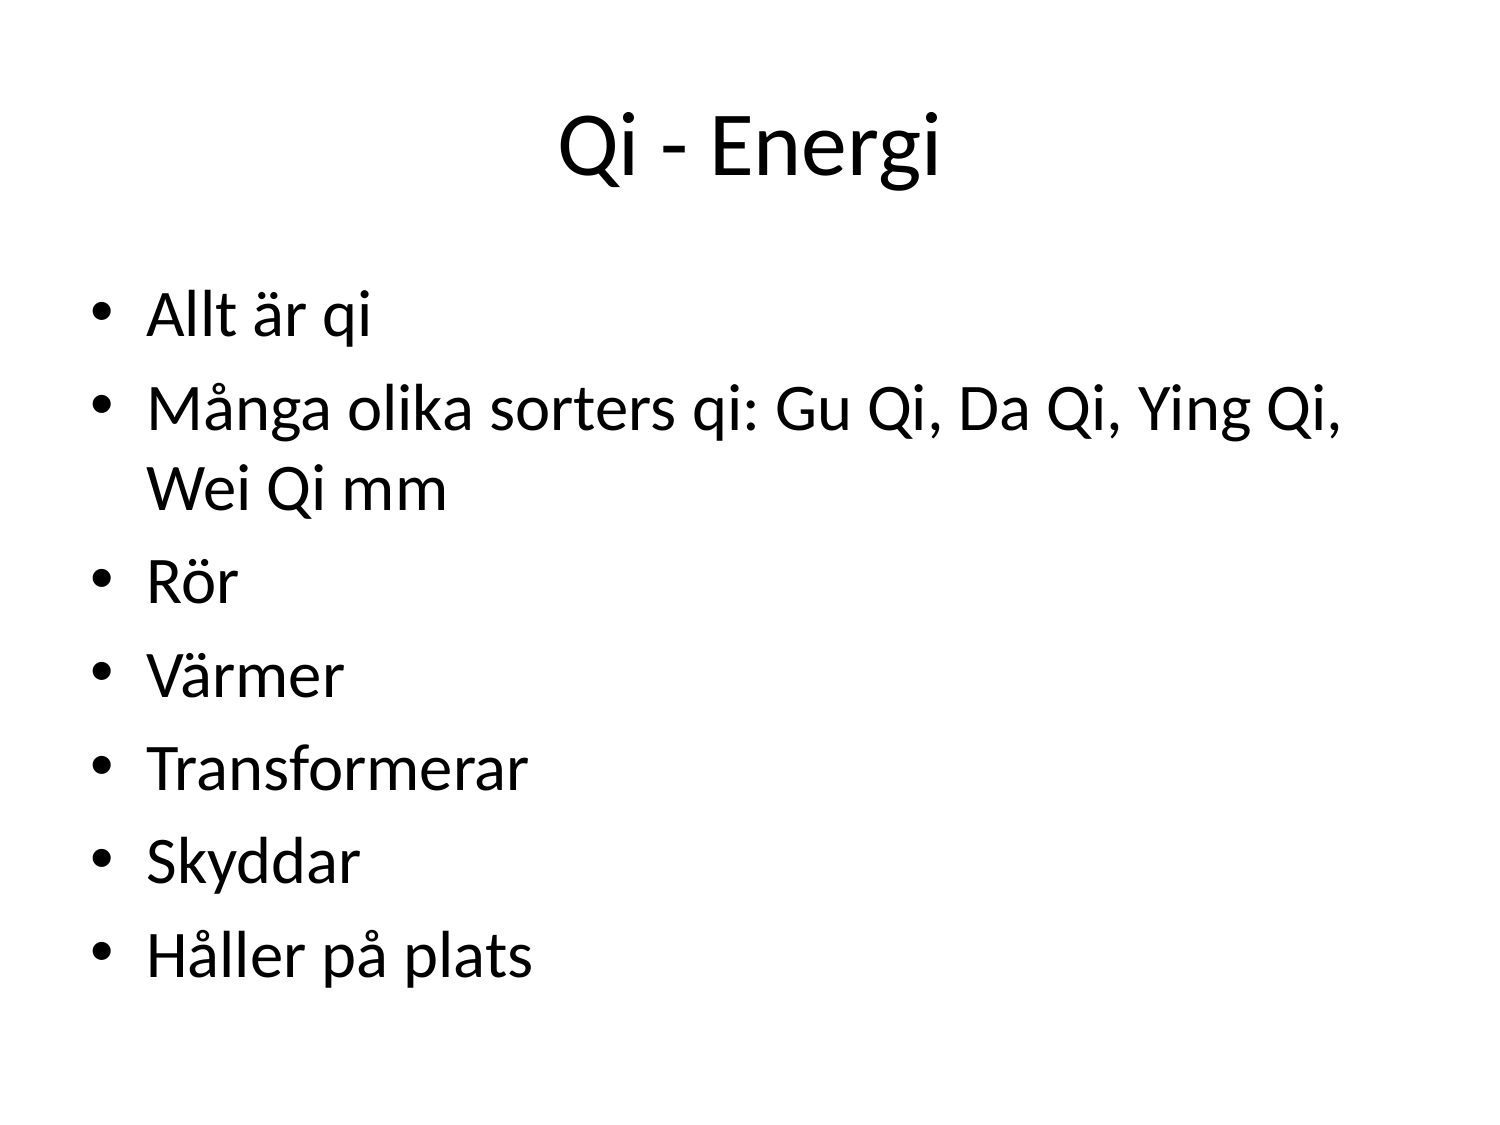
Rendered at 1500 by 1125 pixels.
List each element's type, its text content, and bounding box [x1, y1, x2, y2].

list Allt är qi Många olika sorters qi: Gu Qi, Da Qi, Ying Qi, Wei Qi mm Rör Värmer Transformerar Skyddar Håller på plats [75, 262, 1425, 1005]
title Qi - Energi [75, 45, 1425, 233]
